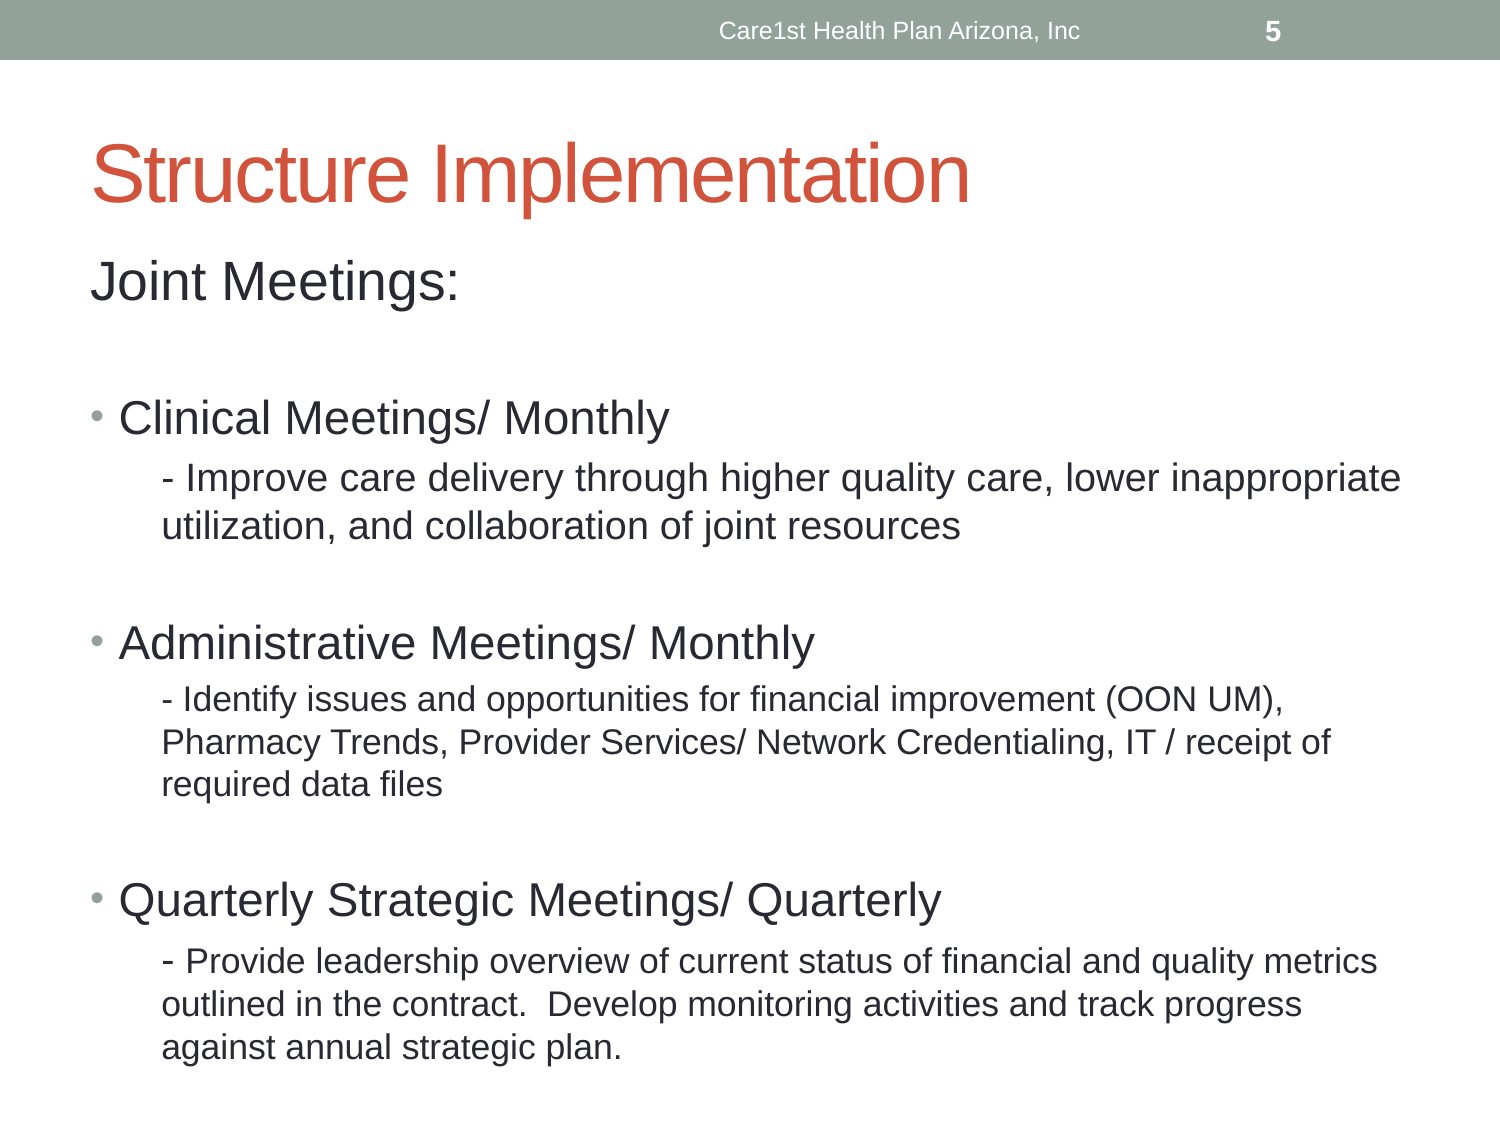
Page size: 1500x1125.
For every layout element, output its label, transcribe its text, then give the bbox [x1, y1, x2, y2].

footer Care1st Health Plan Arizona, Inc [562, 3, 1238, 57]
list Joint Meetings: Clinical Meetings/ Monthly - Improve care delivery through higher quality care, lower inappropriate utilization, and collaboration of joint resources Administrative Meetings/ Monthly - Identify issues and opportunities for financial improvement (OON UM), Pharmacy Trends, Provider Services/ Network Credentialing, IT / receipt of required data files Quarterly Strategic Meetings/ Quarterly - Provide leadership overview of current status of financial and quality metrics outlined in the contract. Develop monitoring activities and track progress against annual strategic plan. [75, 237, 1425, 1075]
title Structure Implementation [75, 87, 1425, 237]
slide_number 5 [1250, 3, 1425, 57]
